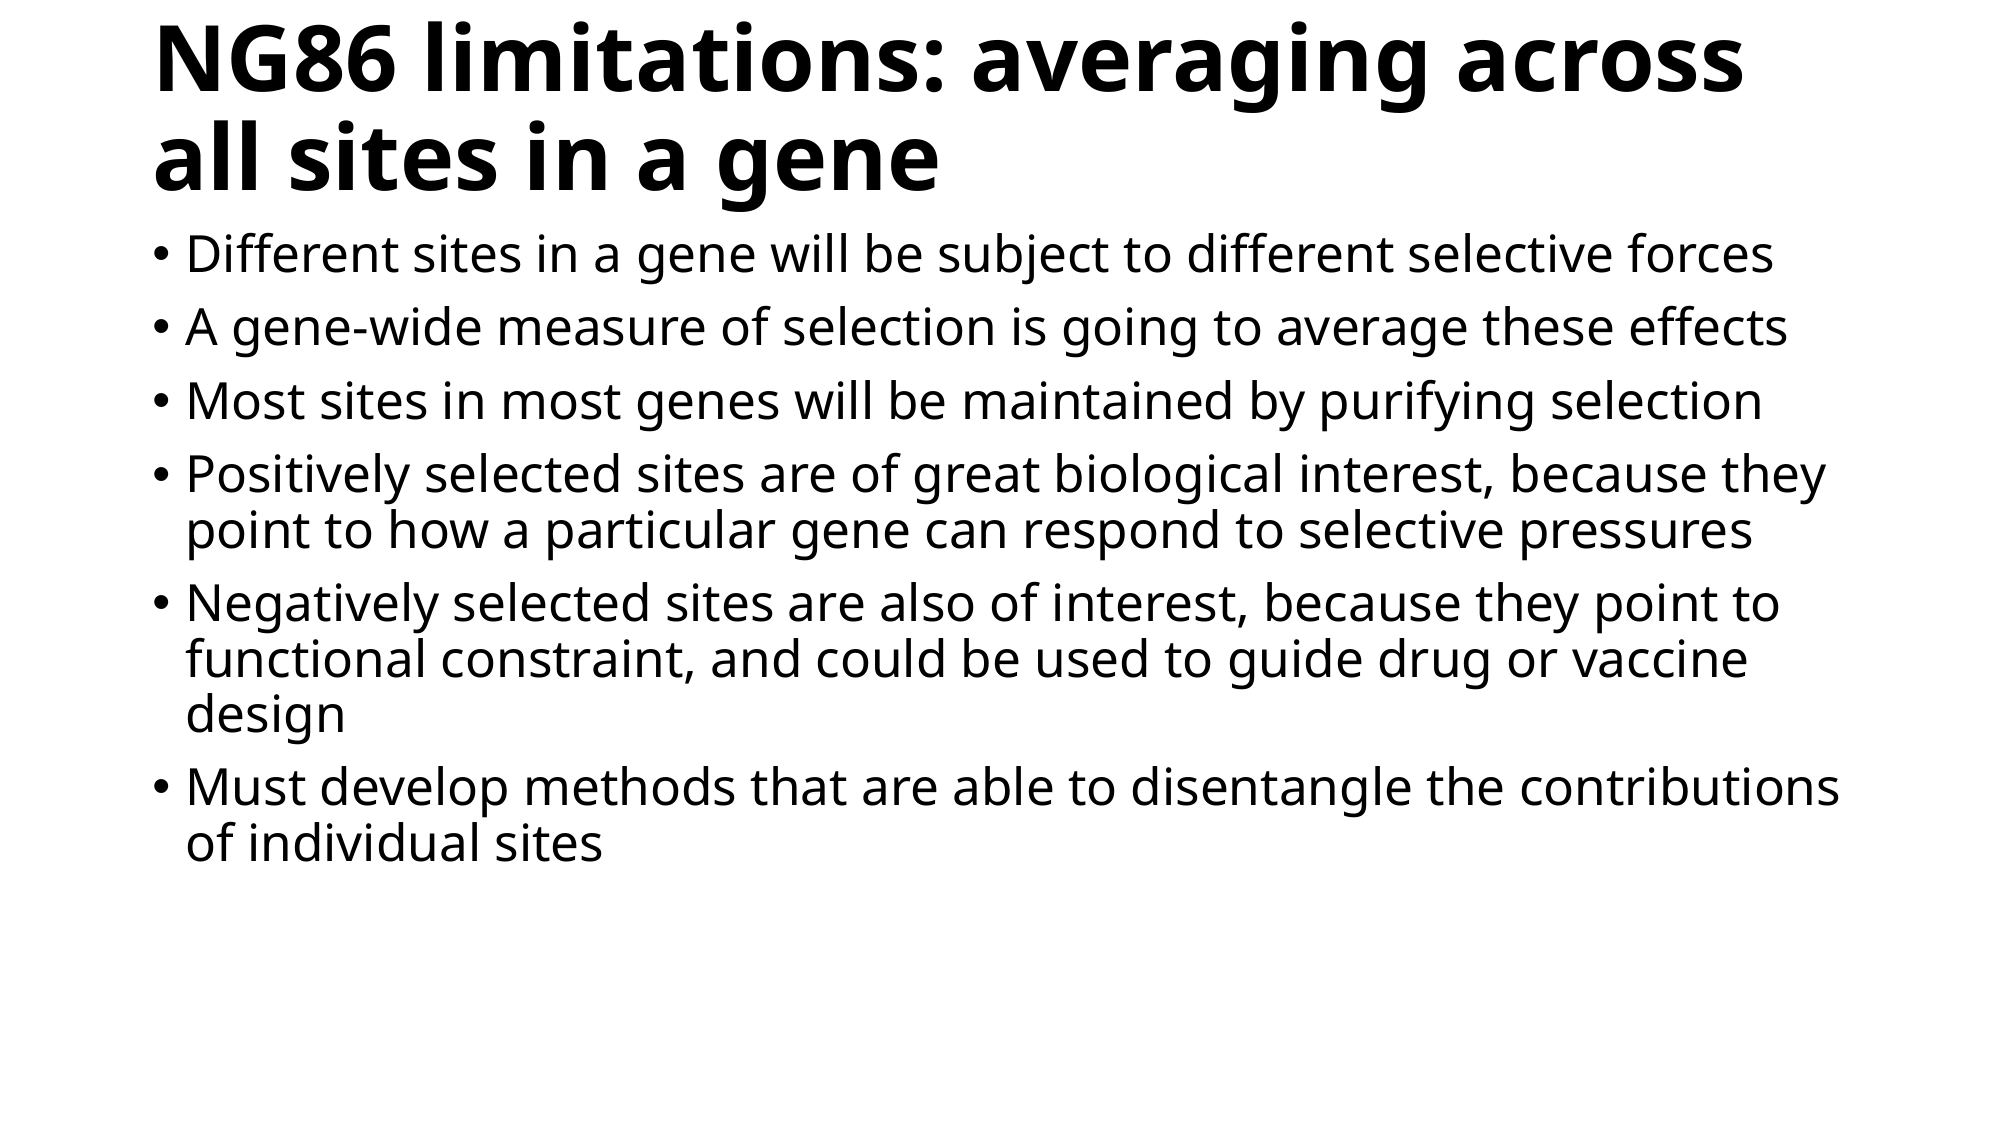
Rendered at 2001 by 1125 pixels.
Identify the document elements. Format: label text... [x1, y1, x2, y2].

list Different sites in a gene will be subject to different selective forces A gene-wide measure of selection is going to average these effects Most sites in most genes will be maintained by purifying selection Positively selected sites are of great biological interest, because they point to how a particular gene can respond to selective pressures Negatively selected sites are also of interest, because they point to functional constraint, and could be used to guide drug or vaccine design Must develop methods that are able to disentangle the contributions of individual sites [137, 220, 1863, 1014]
title NG86 limitations: averaging across all sites in a gene [137, 3, 1863, 220]
